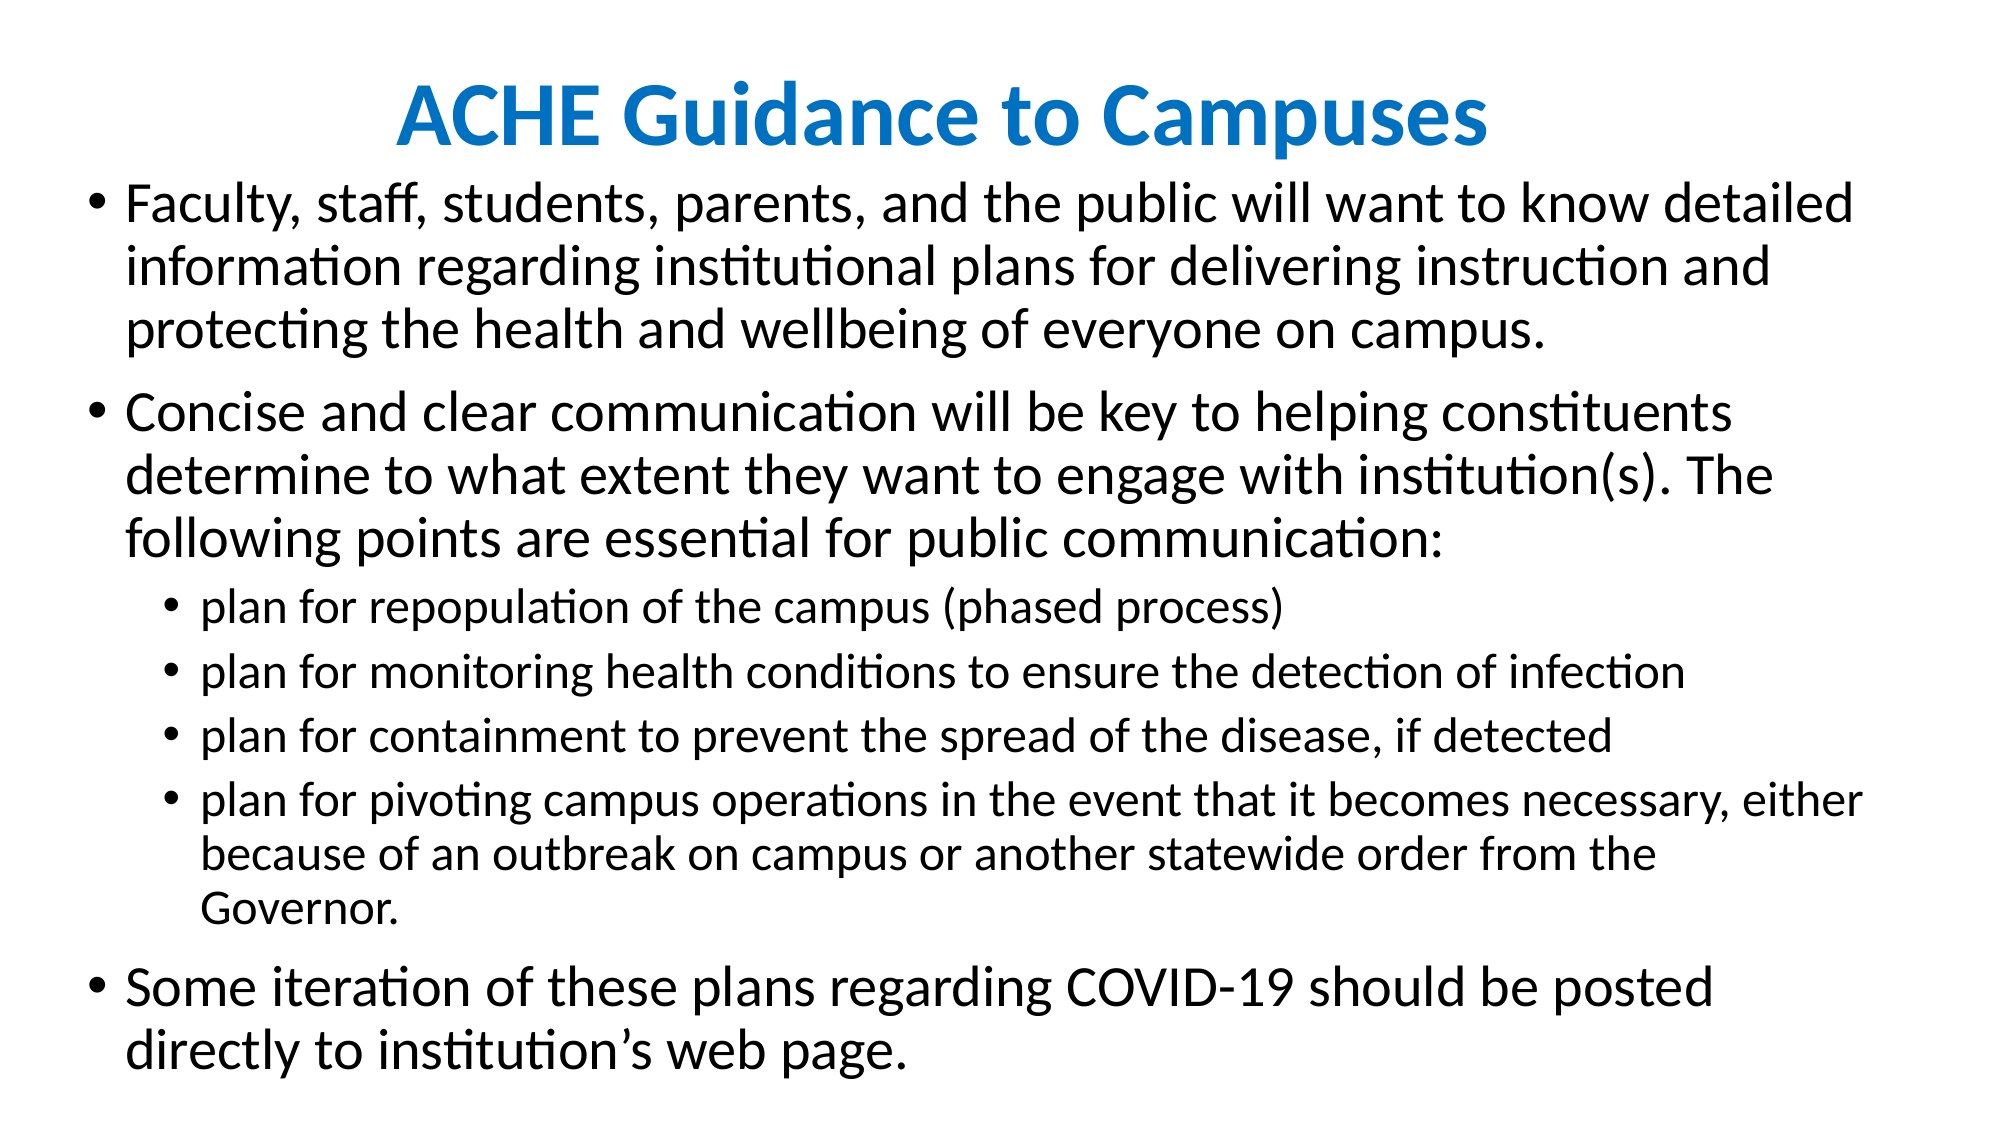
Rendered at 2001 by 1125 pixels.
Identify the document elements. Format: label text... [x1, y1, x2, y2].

list Faculty, staff, students, parents, and the public will want to know detailed information regarding institutional plans for delivering instruction and protecting the health and wellbeing of everyone on campus. Concise and clear communication will be key to helping constituents determine to what extent they want to engage with institution(s). The following points are essential for public communication: plan for repopulation of the campus (phased process) plan for monitoring health conditions to ensure the detection of infection plan for containment to prevent the spread of the disease, if detected plan for pivoting campus operations in the event that it becomes necessary, either because of an outbreak on campus or another statewide order from the Governor. Some iteration of these plans regarding COVID-19 should be posted directly to institution’s web page. [72, 164, 1882, 1125]
title ACHE Guidance to Campuses [72, 35, 1835, 198]
